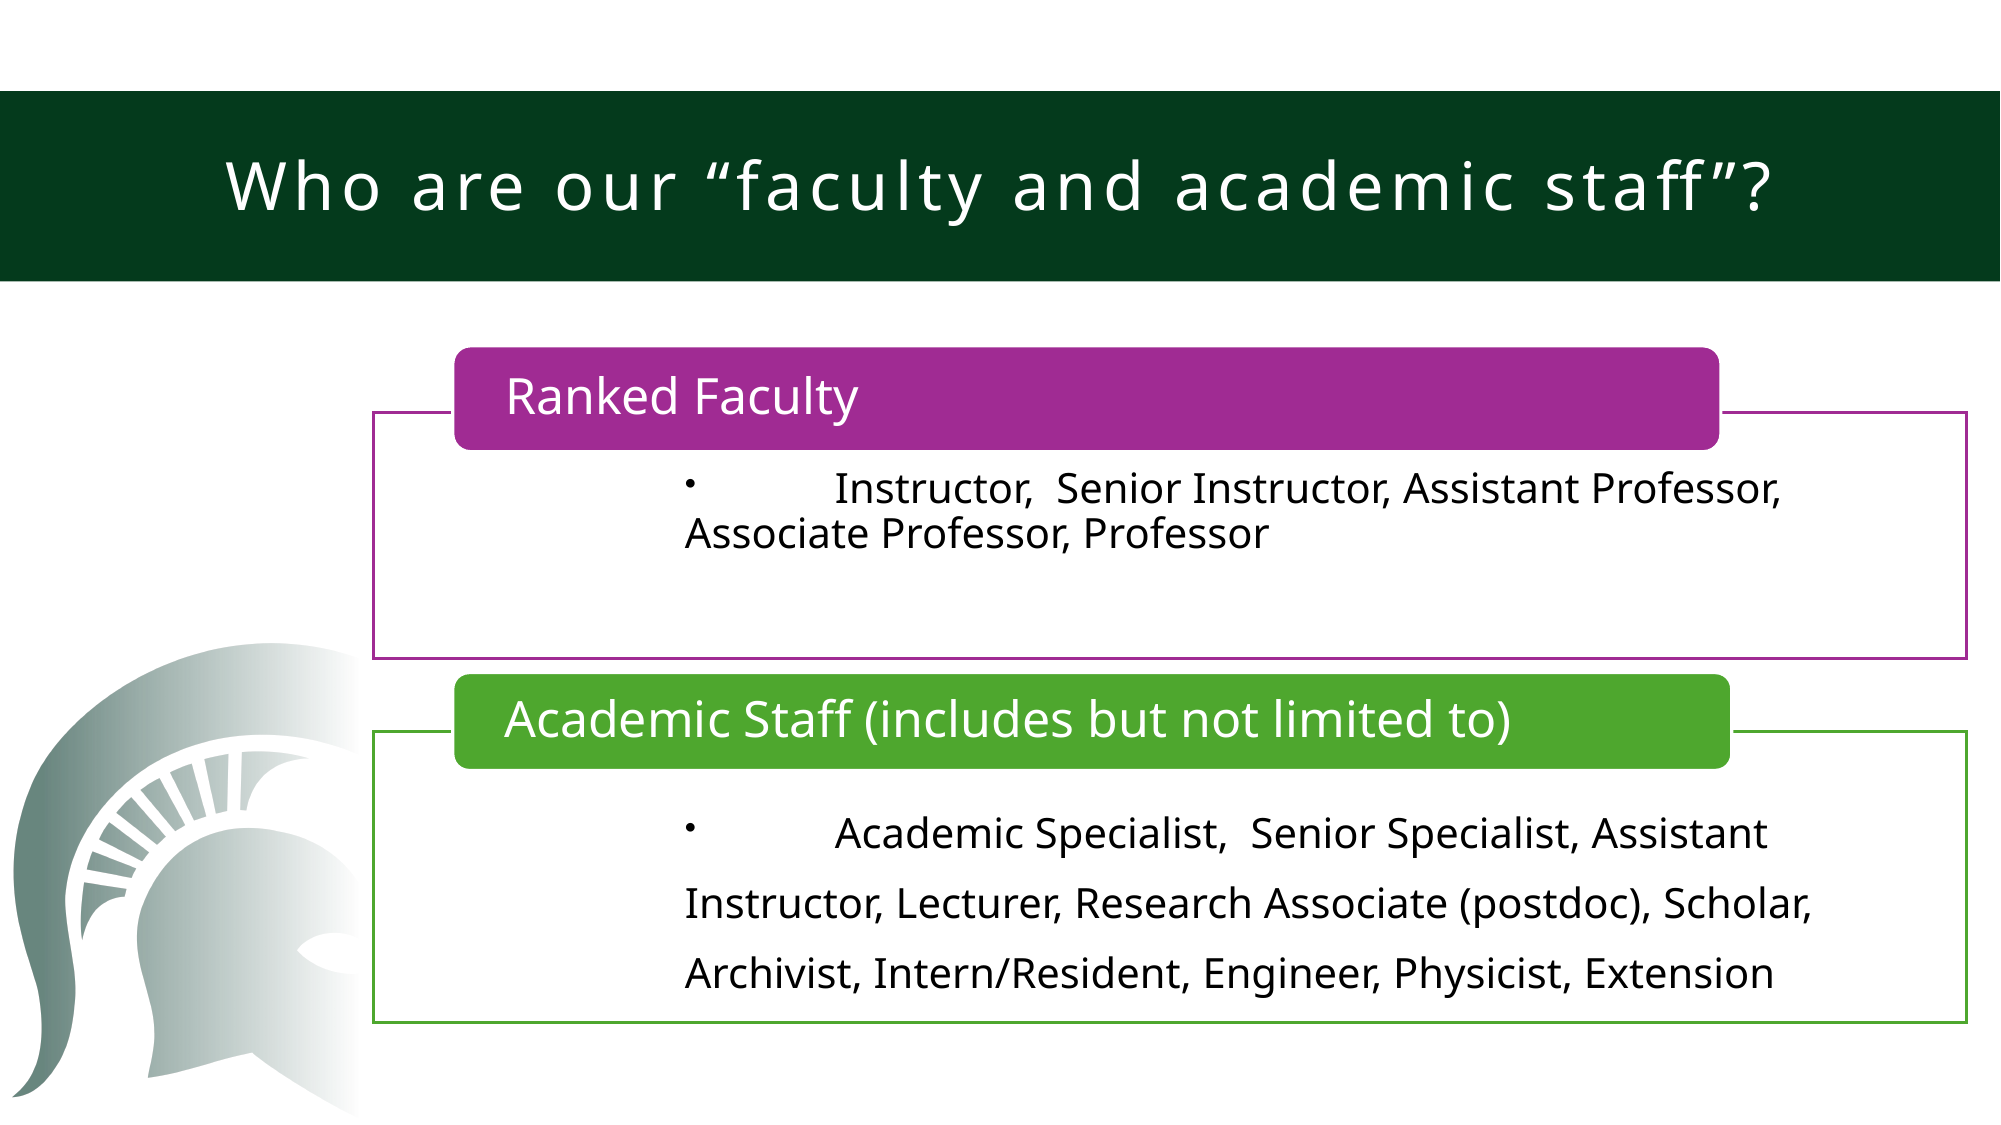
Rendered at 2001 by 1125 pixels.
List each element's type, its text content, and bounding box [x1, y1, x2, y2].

title Who are our “faculty and academic staff”? [0, 91, 2000, 282]
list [372, 333, 1968, 1035]
picture [12, 643, 426, 1125]
